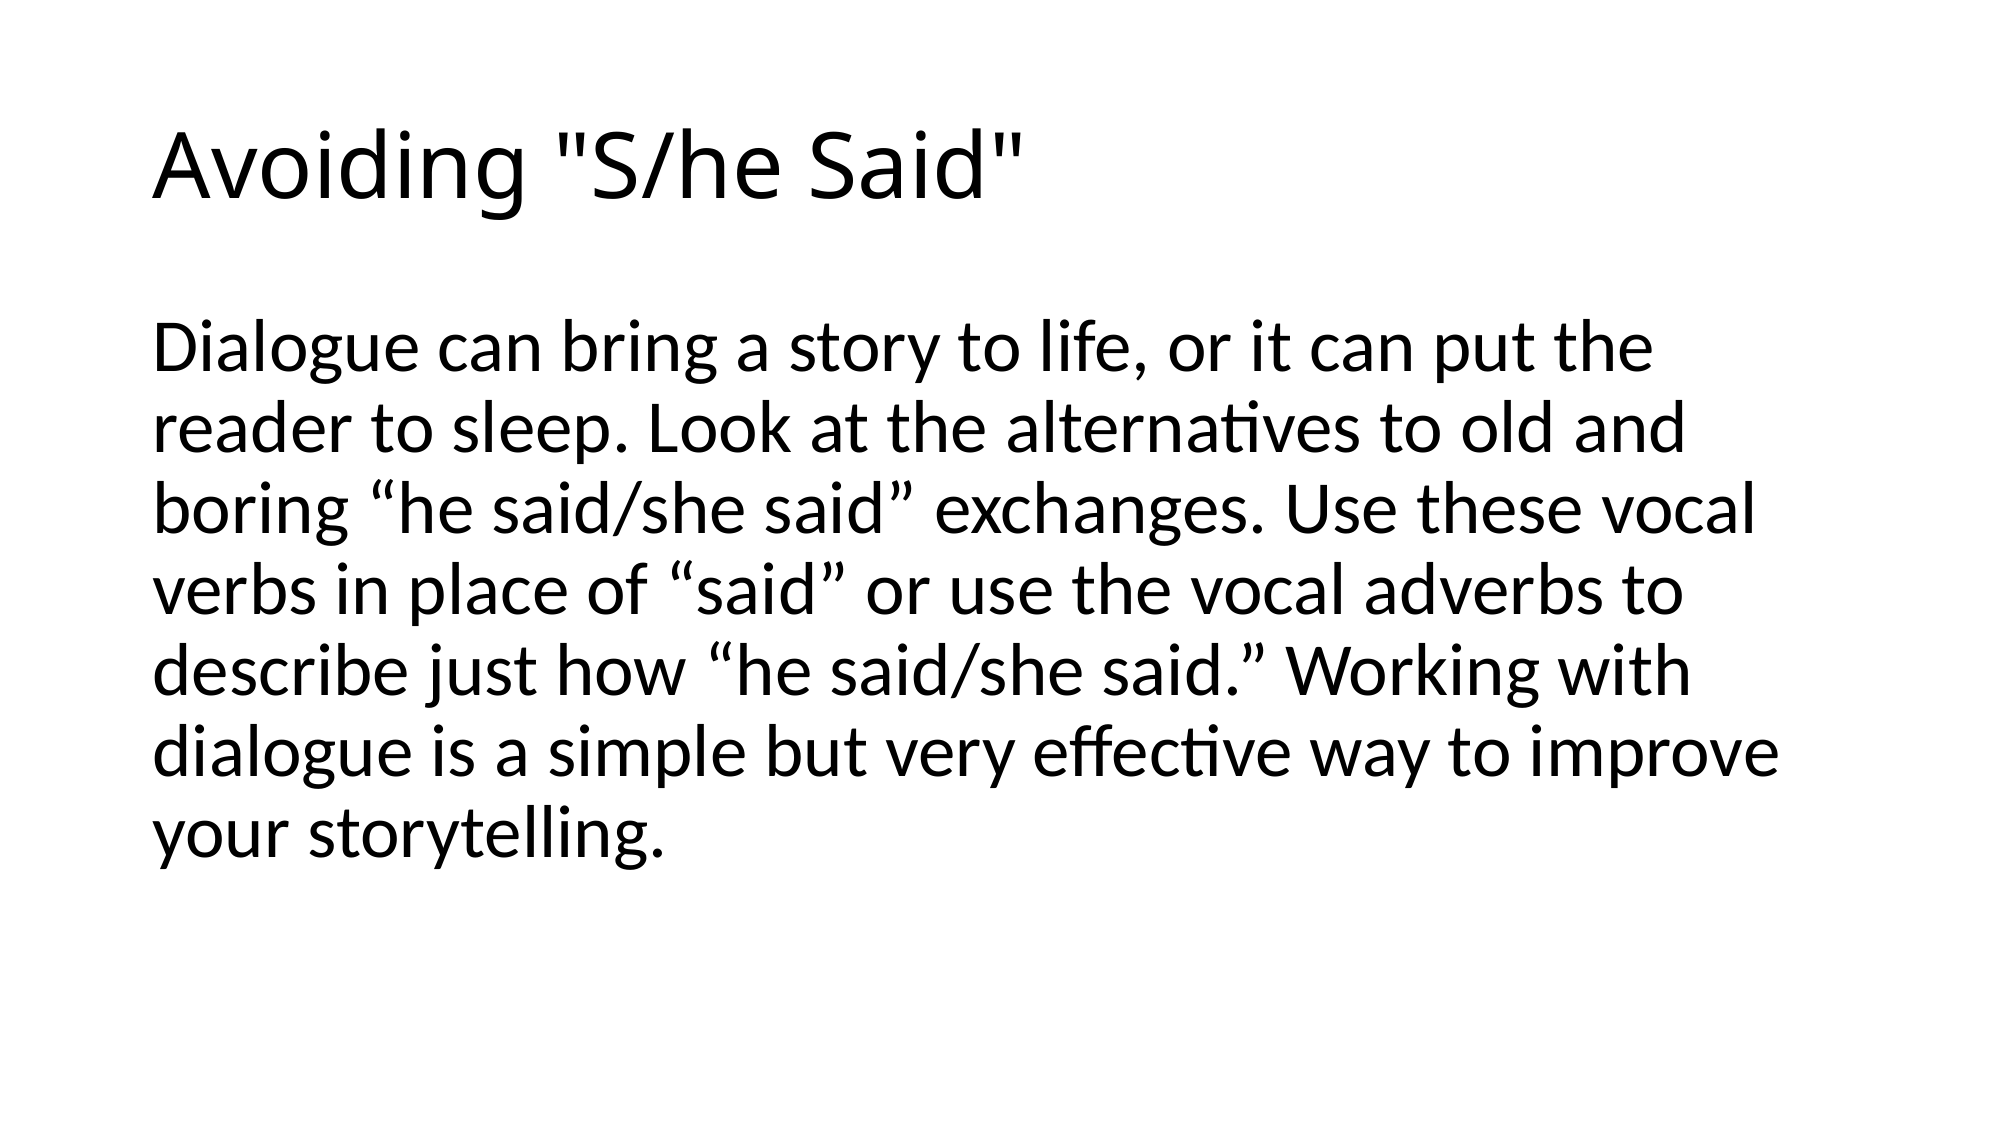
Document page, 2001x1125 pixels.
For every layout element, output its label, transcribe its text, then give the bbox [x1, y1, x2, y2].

title Avoiding "S/he Said" [137, 59, 1863, 278]
list Dialogue can bring a story to life, or it can put the reader to sleep. Look at the alternatives to old and boring “he said/she said” exchanges. Use these vocal verbs in place of “said” or use the vocal adverbs to describe just how “he said/she said.” Working with dialogue is a simple but very effective way to improve your storytelling. [137, 299, 1863, 1014]
